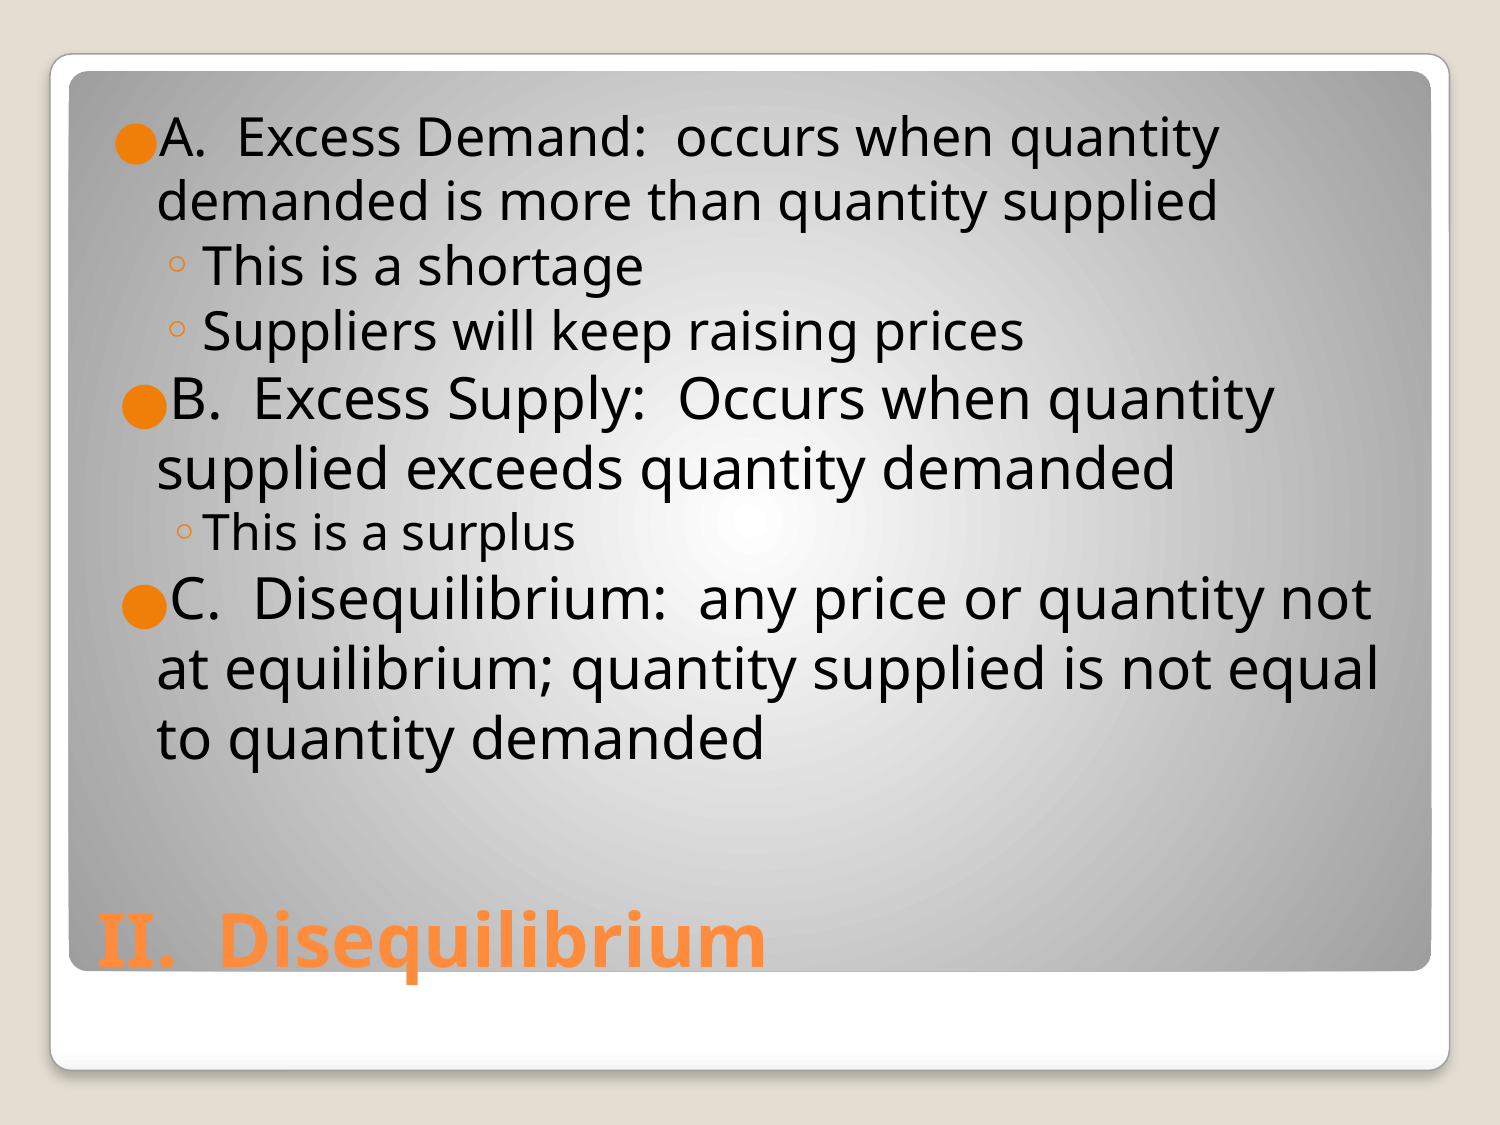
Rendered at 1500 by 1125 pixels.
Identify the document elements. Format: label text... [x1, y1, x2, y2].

title II. Disequilibrium [82, 817, 1425, 990]
list A. Excess Demand: occurs when quantity demanded is more than quantity supplied This is a shortage Suppliers will keep raising prices B. Excess Supply: Occurs when quantity supplied exceeds quantity demanded This is a surplus C. Disequilibrium: any price or quantity not at equilibrium; quantity supplied is not equal to quantity demanded [82, 86, 1425, 774]
